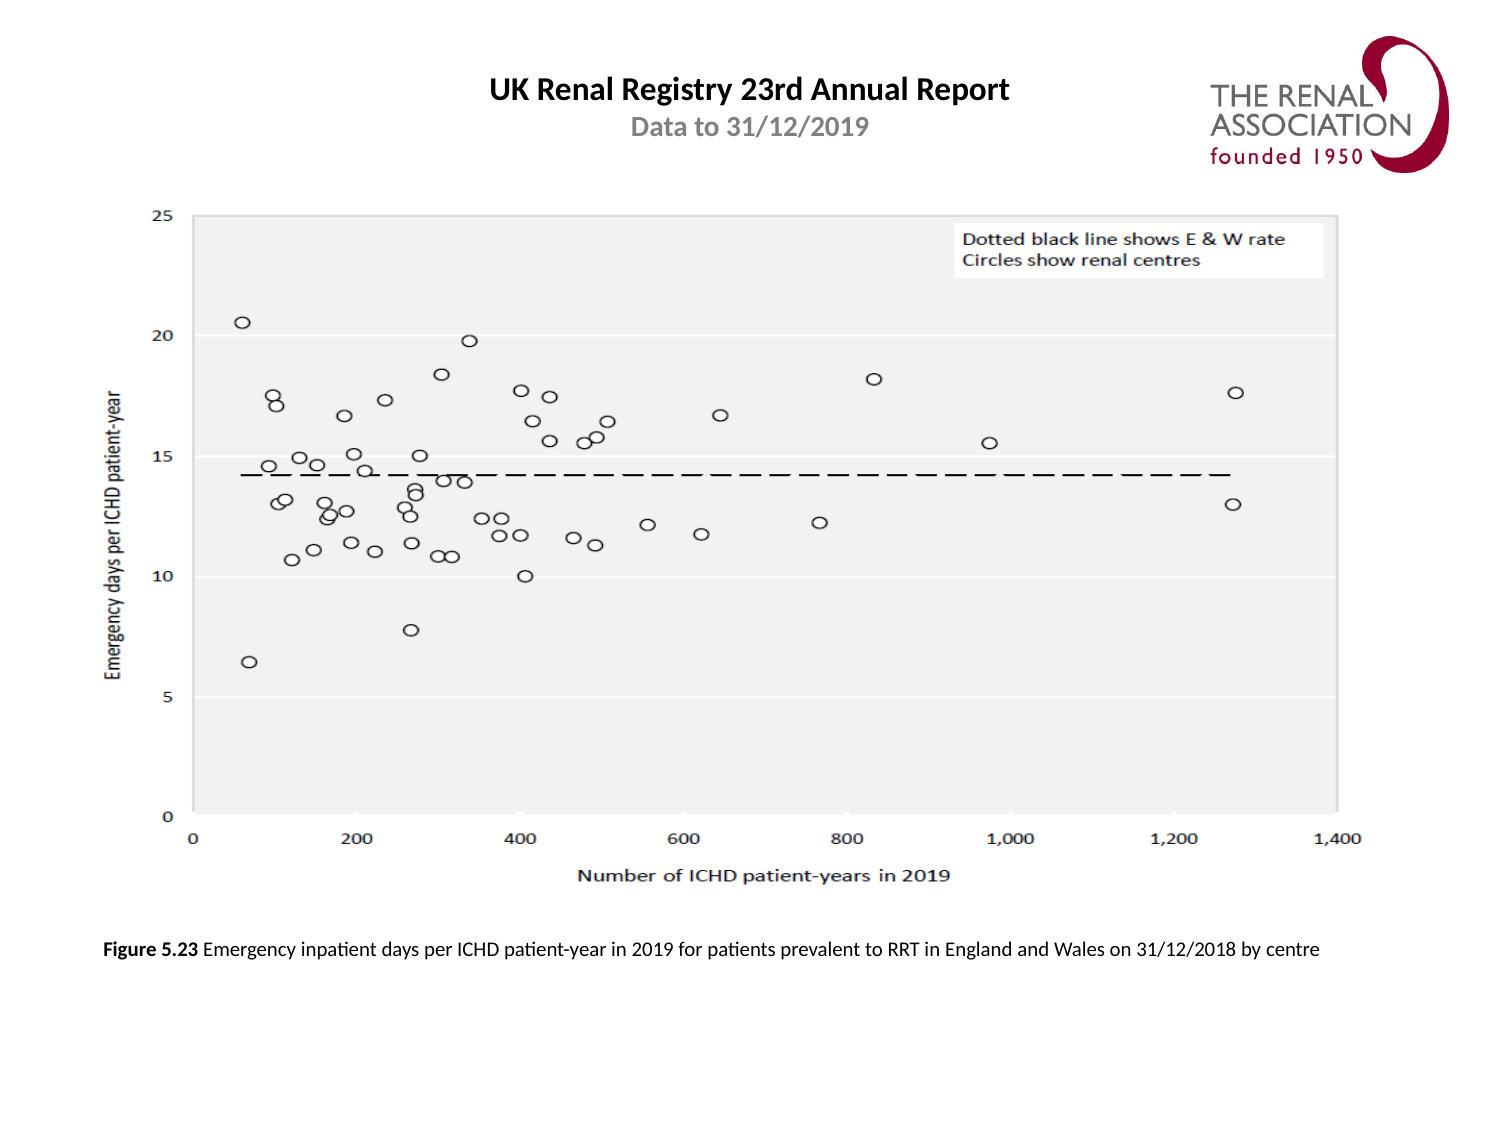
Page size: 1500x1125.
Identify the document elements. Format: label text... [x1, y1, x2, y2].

picture [1210, 36, 1449, 173]
picture [76, 196, 1389, 894]
text_box UK Renal Registry 23rd Annual Report Data to 31/12/2019 [466, 63, 1034, 147]
text_box Figure 5.23 Emergency inpatient days per ICHD patient-year in 2019 for patients prevalent to RRT in England and Wales on 31/12/2018 by centre [88, 928, 1436, 969]
